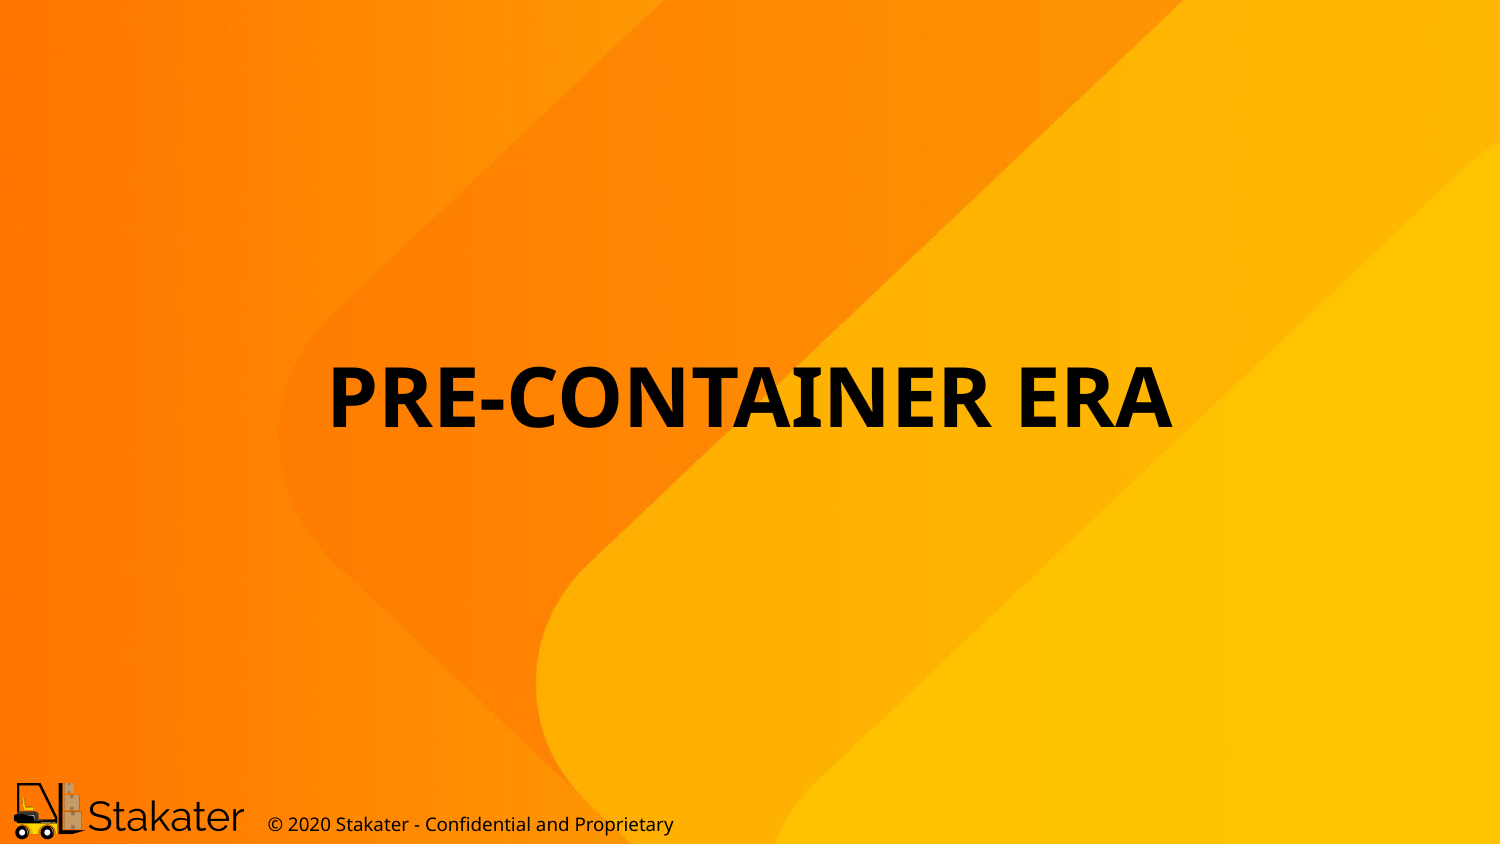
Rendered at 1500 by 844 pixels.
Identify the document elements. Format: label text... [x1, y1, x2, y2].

title PRE-CONTAINER ERA [51, 122, 1449, 459]
picture [0, 0, 1500, 844]
